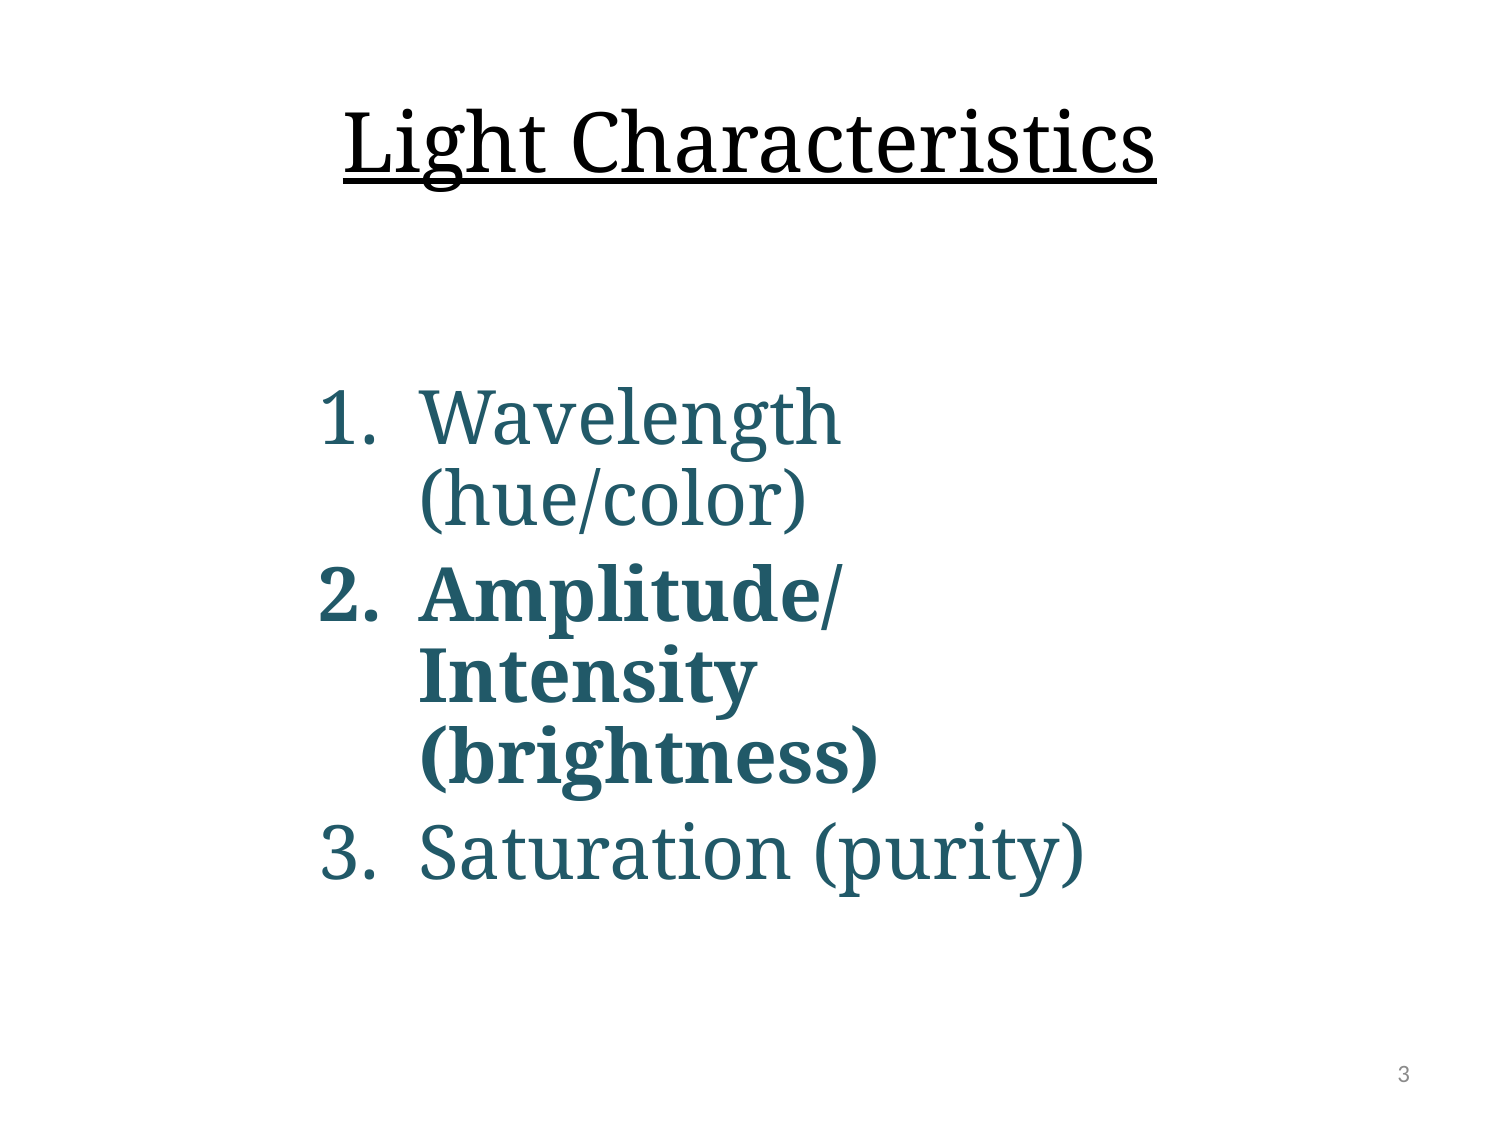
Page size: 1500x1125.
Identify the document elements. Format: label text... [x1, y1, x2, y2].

title Light Characteristics [75, 45, 1425, 233]
list Wavelength (hue/color) Amplitude/Intensity (brightness) Saturation (purity) [303, 372, 1191, 675]
slide_number 3 [1074, 1042, 1425, 1103]
